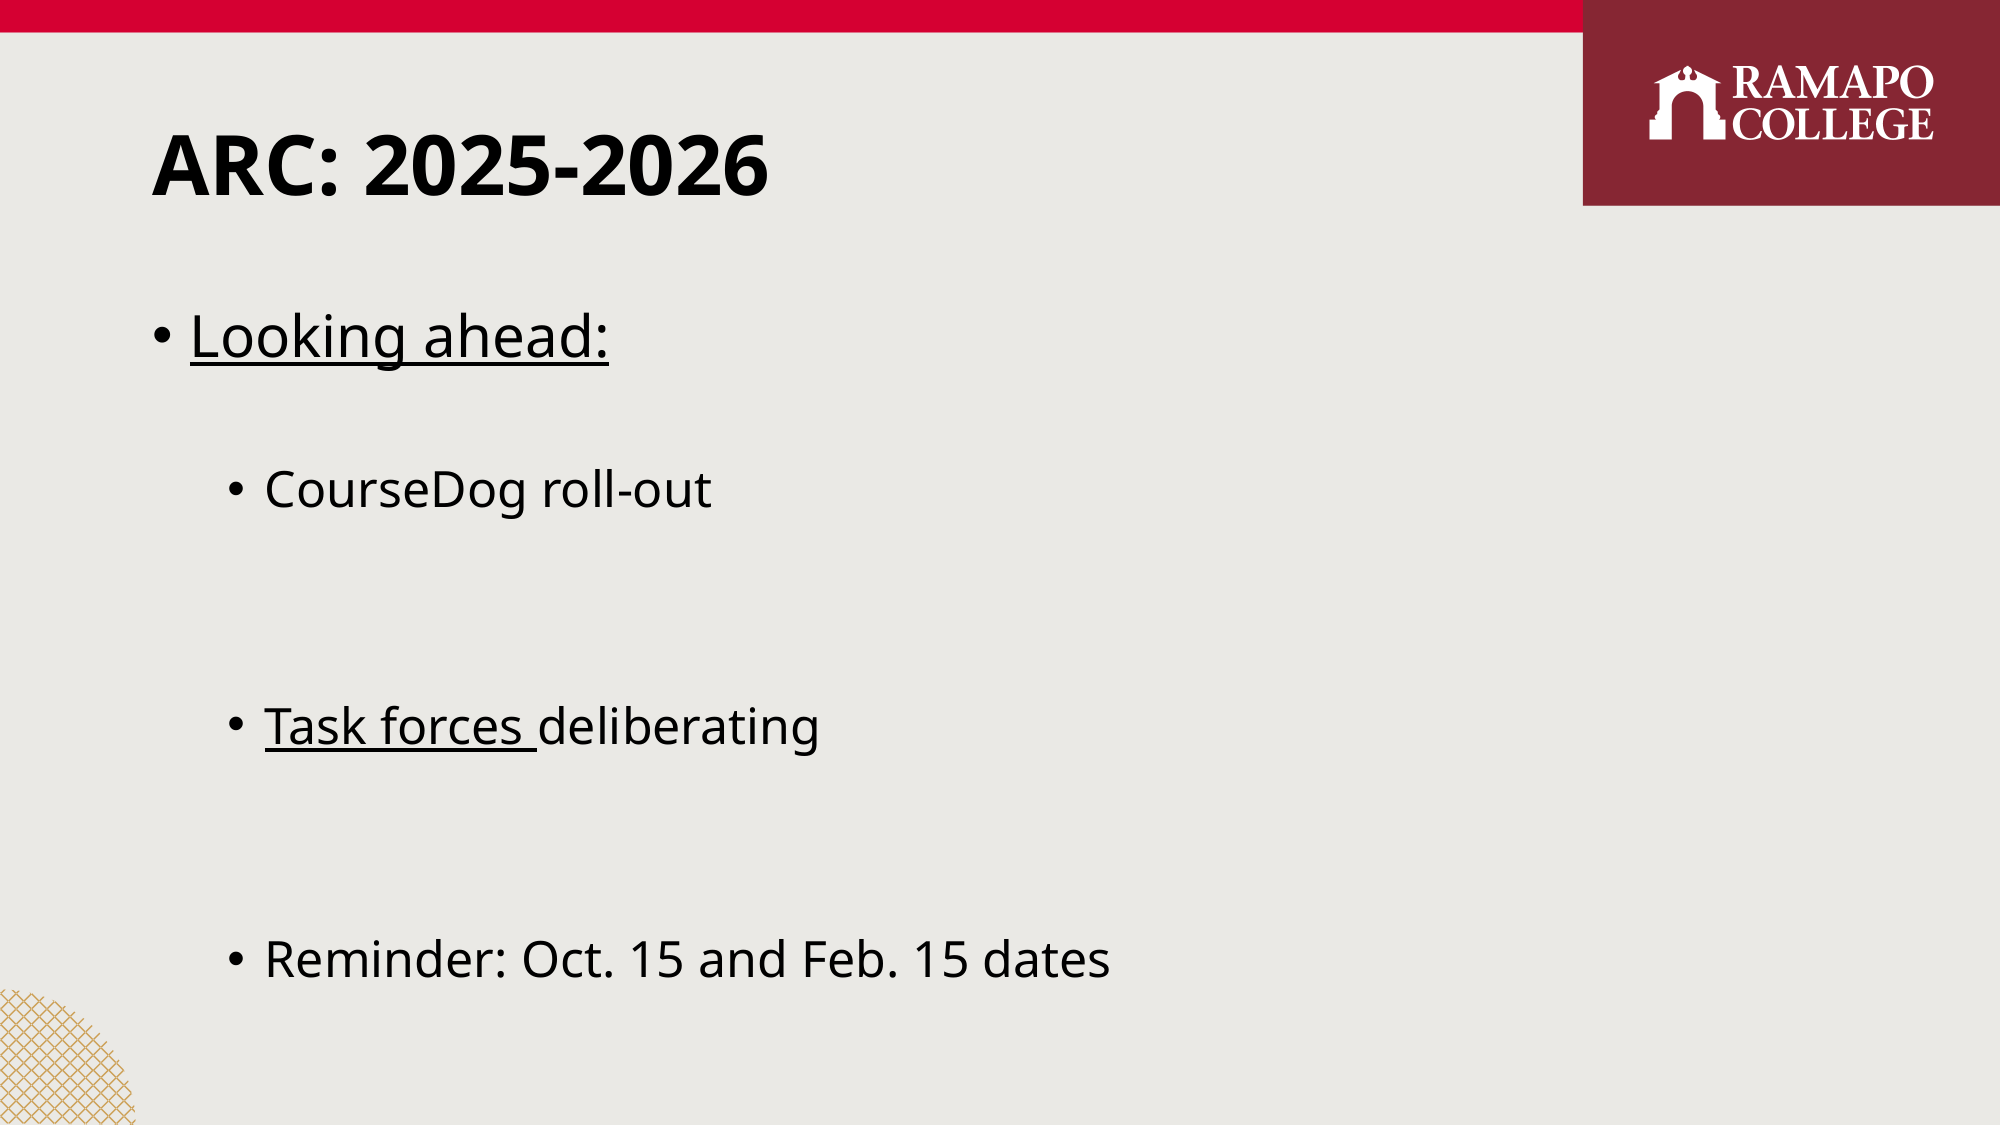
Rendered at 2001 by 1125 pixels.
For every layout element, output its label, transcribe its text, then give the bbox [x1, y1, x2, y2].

picture [0, 0, 2000, 1125]
list Looking ahead: CourseDog roll-out Task forces deliberating Reminder: Oct. 15 and Feb. 15 dates [137, 299, 1863, 1014]
title ARC: 2025-2026 [137, 59, 1551, 278]
